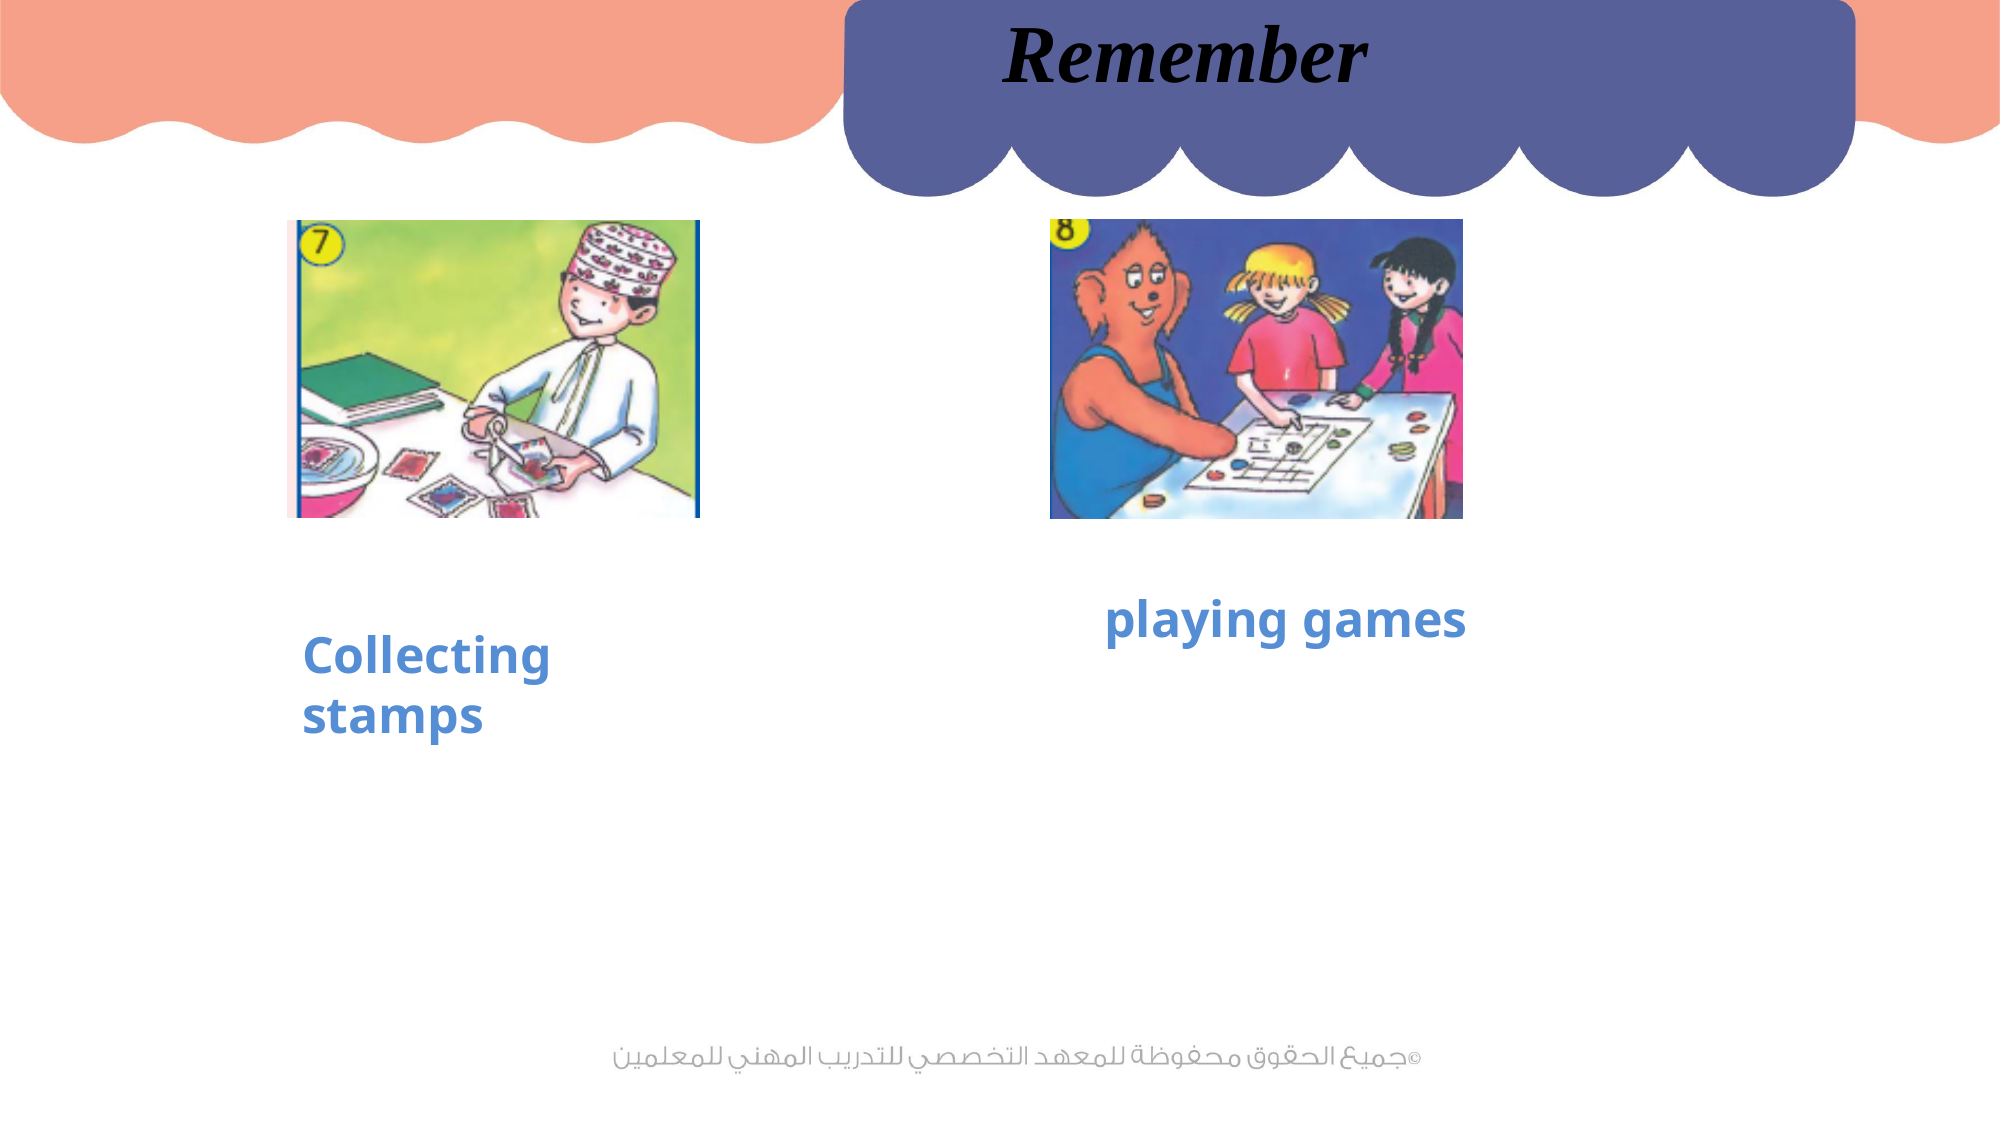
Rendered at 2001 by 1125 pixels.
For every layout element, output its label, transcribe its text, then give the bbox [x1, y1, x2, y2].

title Remember [1002, 0, 1689, 100]
text_box playing games [1089, 579, 1602, 655]
picture [0, 0, 2000, 1075]
text_box Collecting stamps [287, 615, 738, 751]
